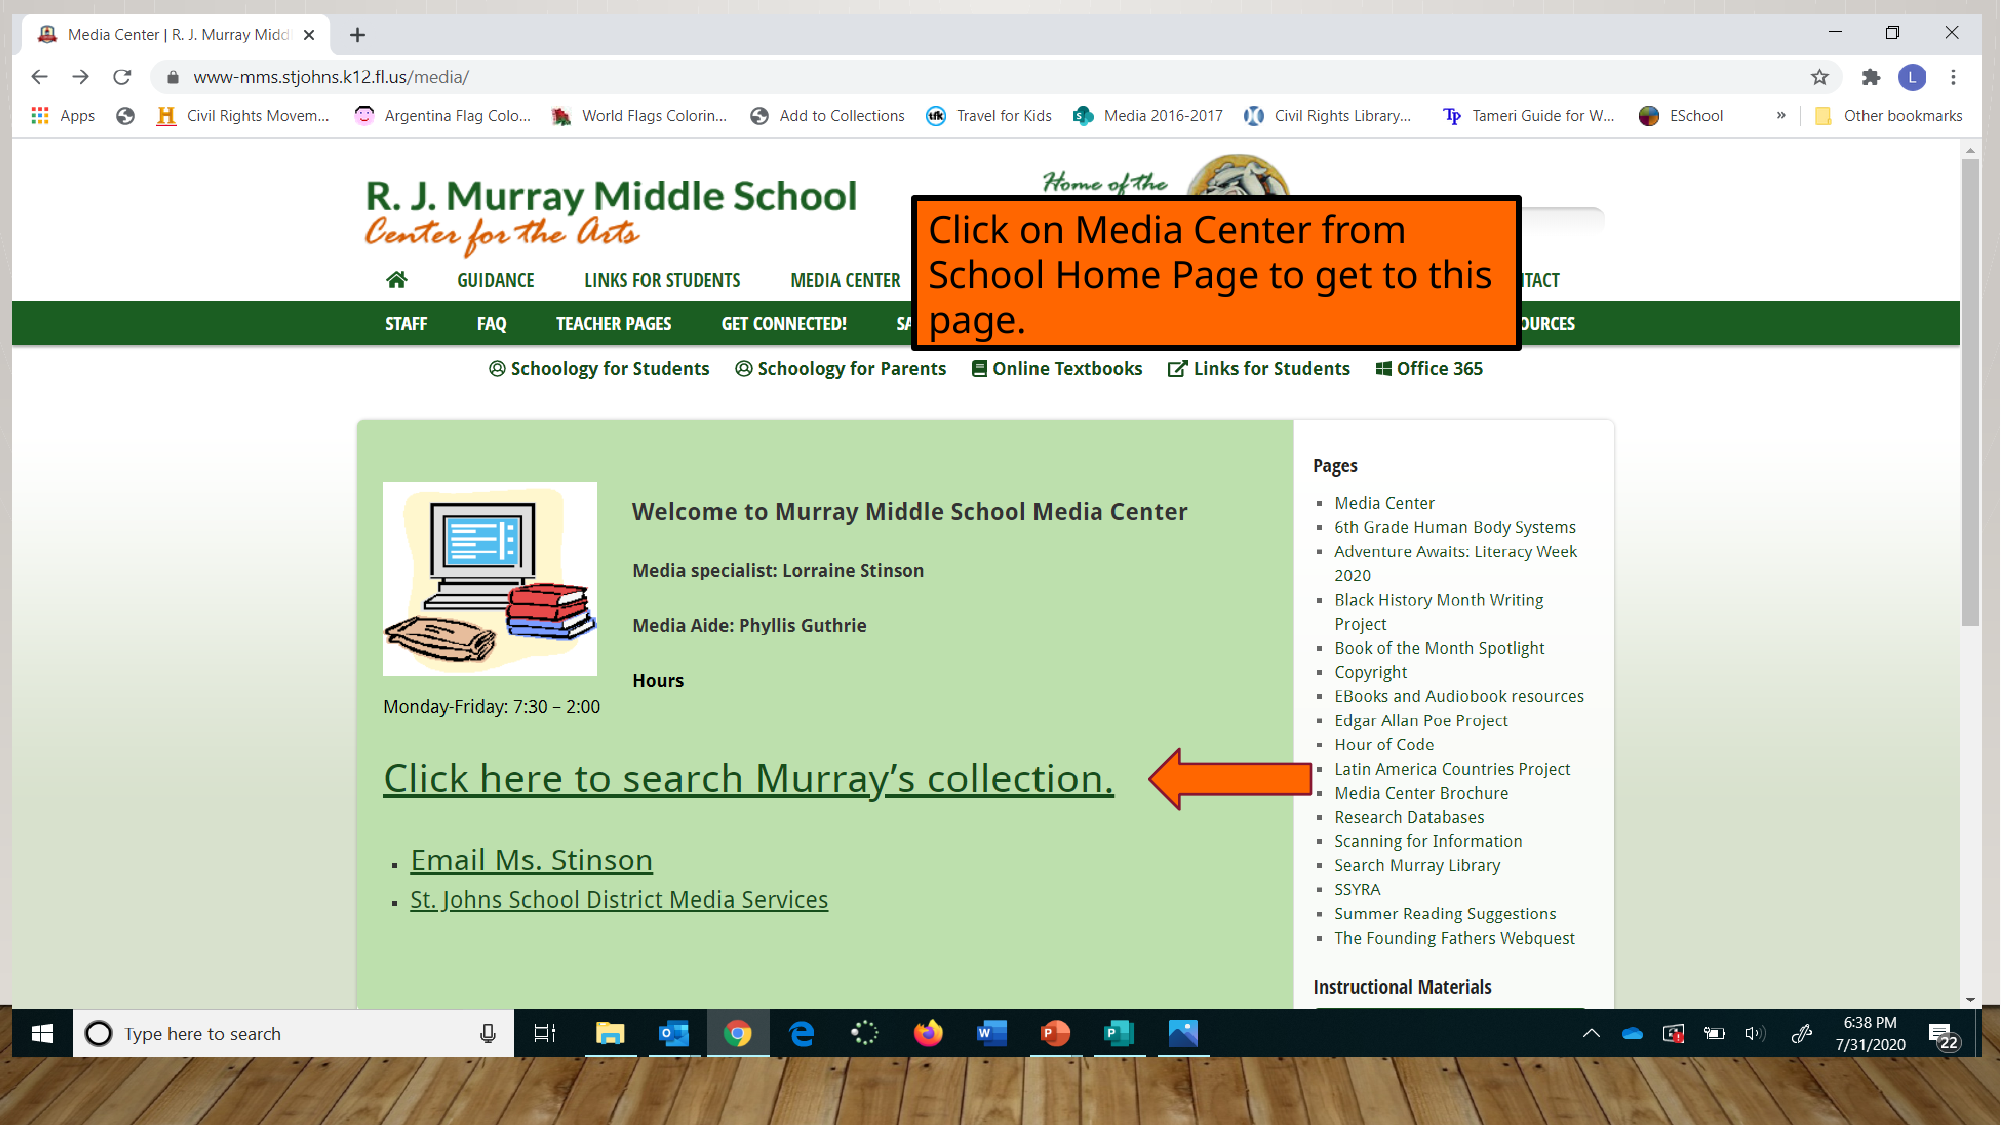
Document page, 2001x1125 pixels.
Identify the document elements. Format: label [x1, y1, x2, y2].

picture [0, 1005, 2000, 1125]
list [12, 14, 1982, 1057]
